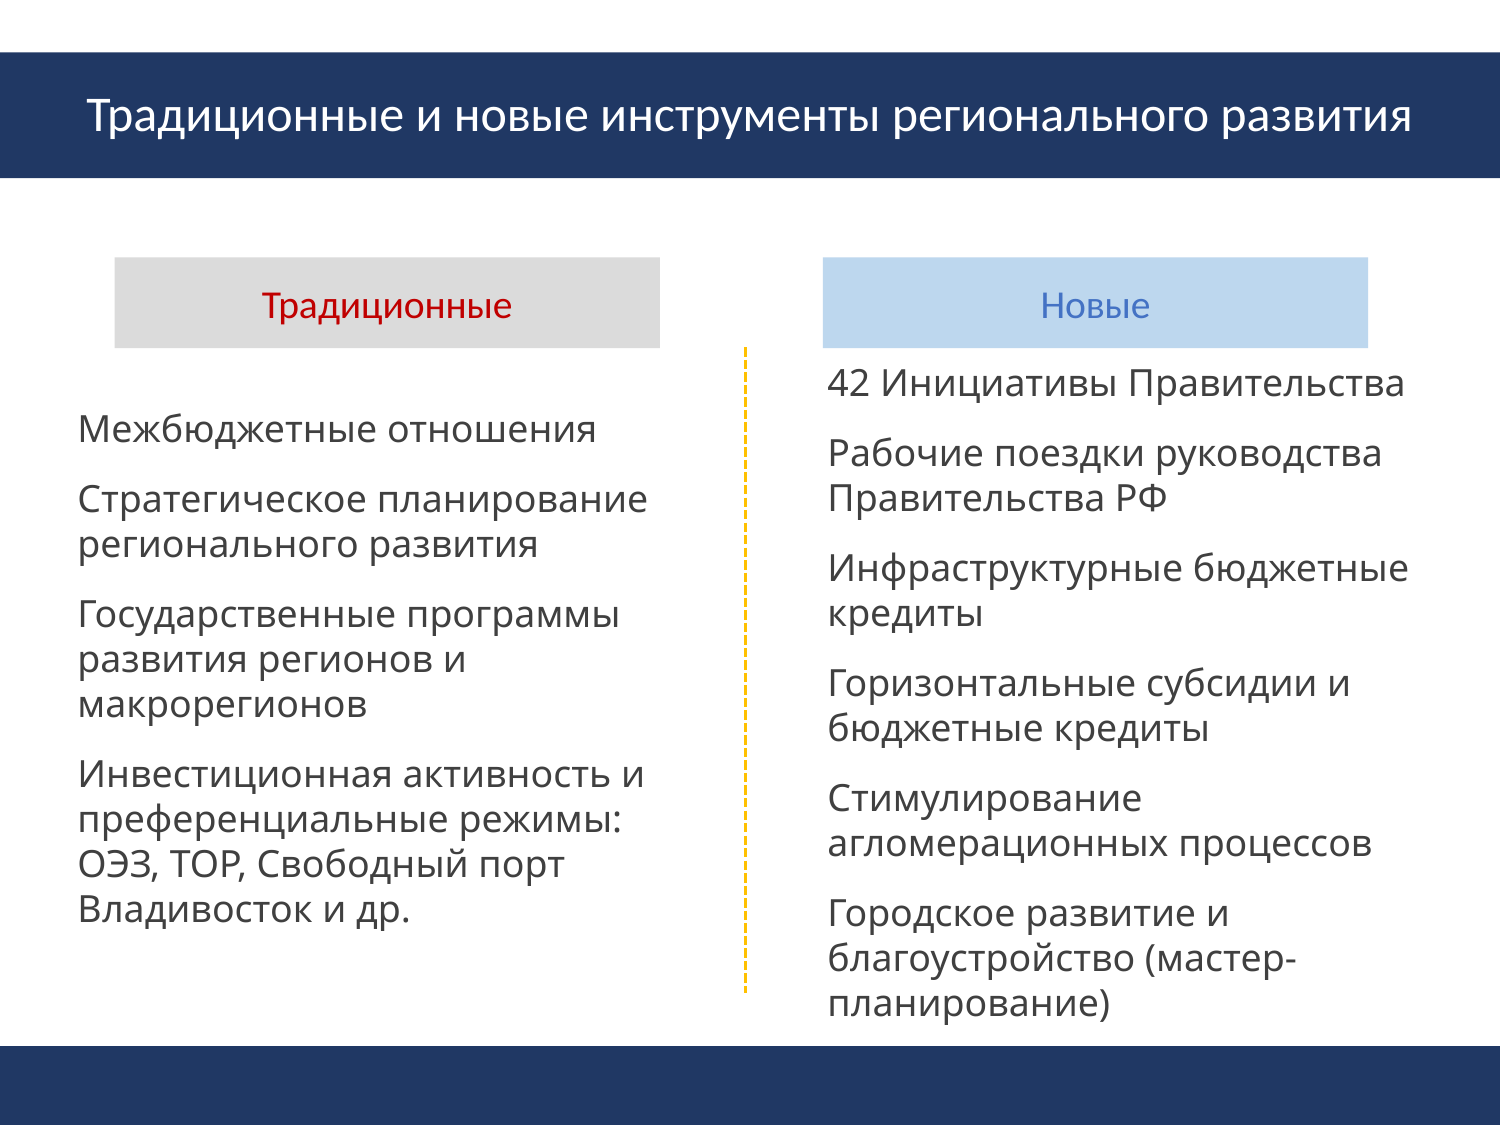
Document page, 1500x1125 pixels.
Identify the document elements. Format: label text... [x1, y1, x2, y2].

text_box Традиционные [114, 256, 661, 349]
text_box [0, 1046, 1500, 1125]
text_box Традиционные и новые инструменты регионального развития [0, 52, 1500, 179]
text_box 42 Инициативы Правительства Рабочие поездки руководства Правительства РФ Инфраструктурные бюджетные кредиты Горизонтальные субсидии и бюджетные кредиты Стимулирование агломерационных процессов Городское развитие и благоустройство (мастер-планирование) [782, 351, 1451, 1032]
text_box Межбюджетные отношения Стратегическое планирование регионального развития Государственные программы развития регионов и макрорегионов Инвестиционная активность и преференциальные режимы: ОЭЗ, ТОР, Свободный порт Владивосток и др. [32, 397, 718, 1008]
text_box Новые [822, 256, 1369, 349]
